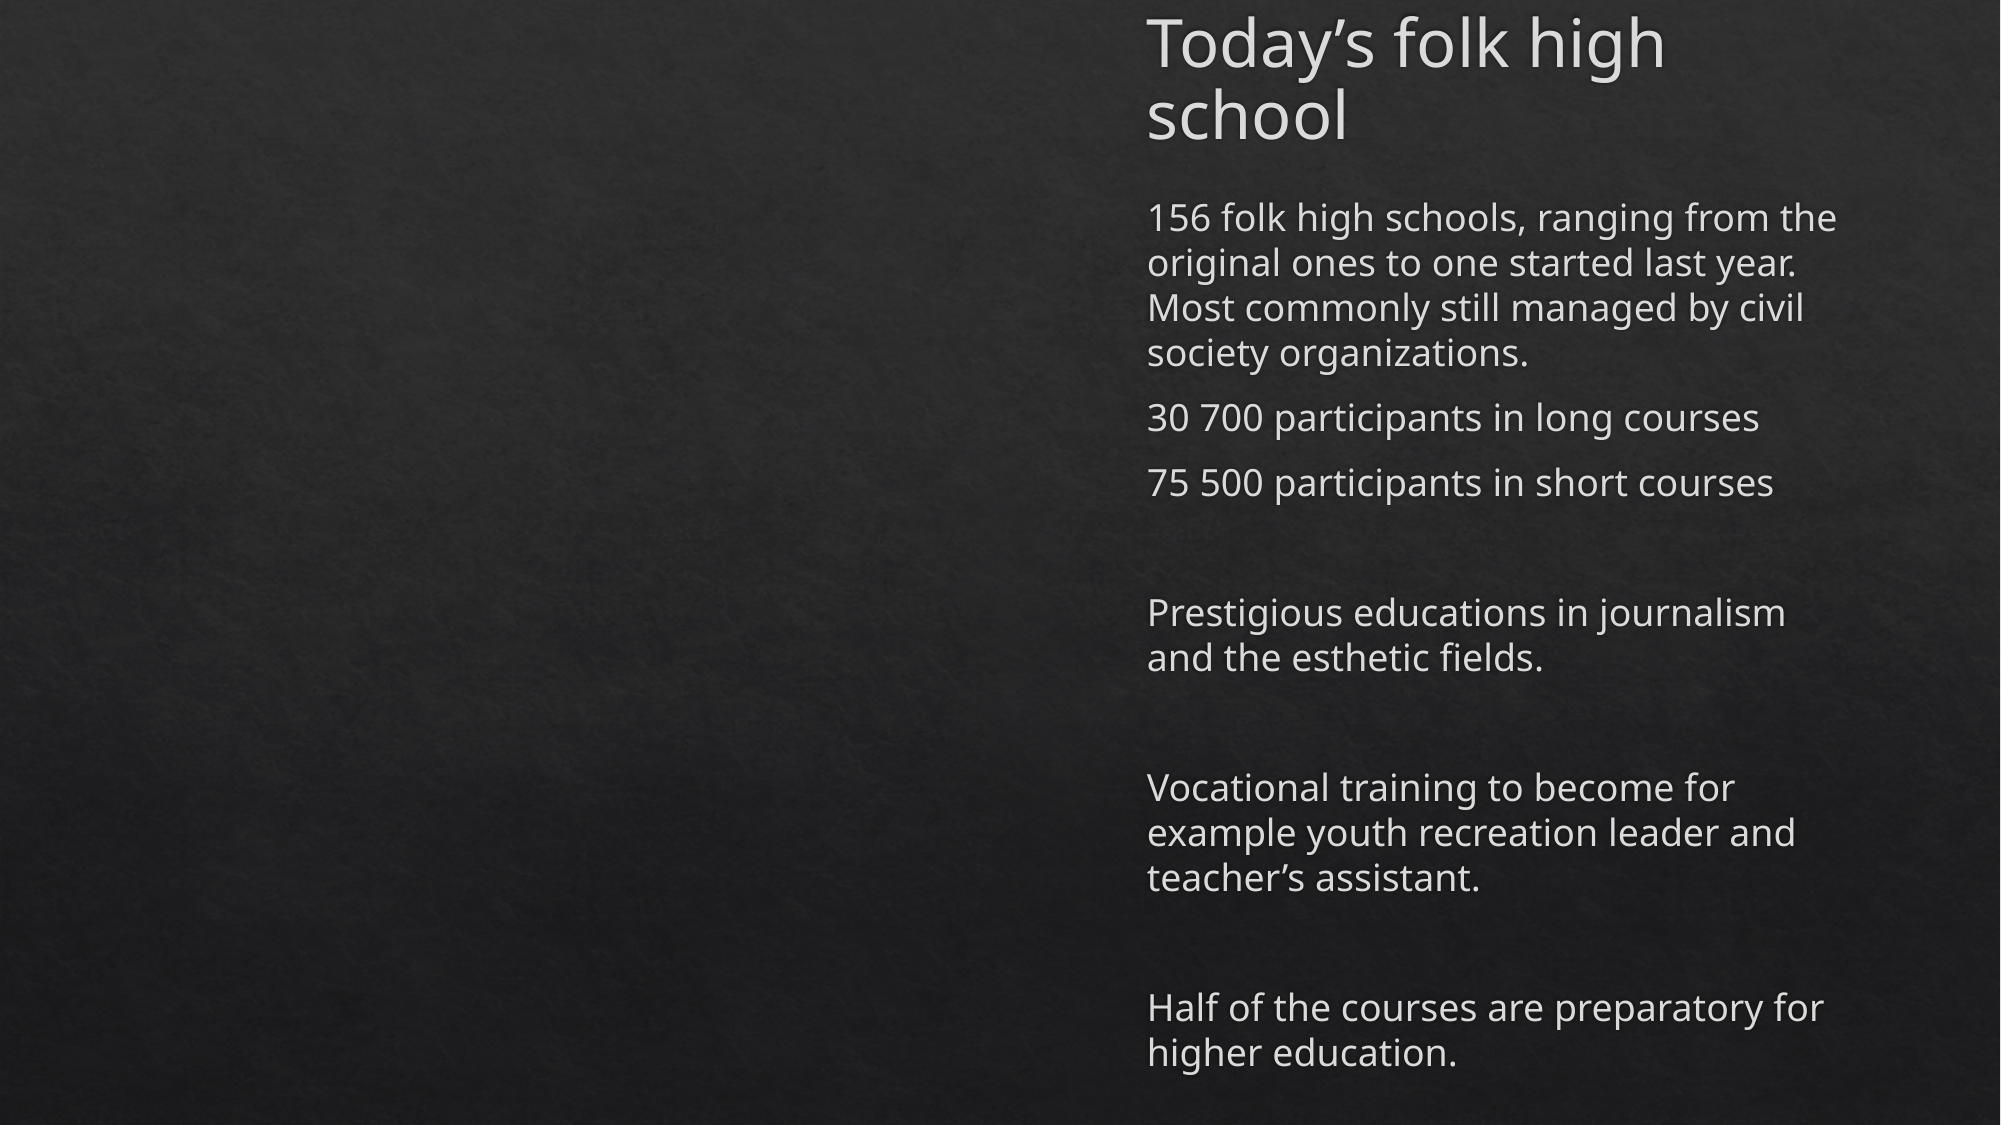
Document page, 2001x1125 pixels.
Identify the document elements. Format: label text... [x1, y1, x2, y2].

title Today’s folk high school [1131, 2, 1877, 162]
subtitle 156 folk high schools, ranging from the original ones to one started last year. Most commonly still managed by civil society organizations. 30 700 participants in long courses 75 500 participants in short courses Prestigious educations in journalism and the esthetic fields. Vocational training to become for example youth recreation leader and teacher’s assistant. Half of the courses are preparatory for higher education. [1131, 186, 1855, 962]
